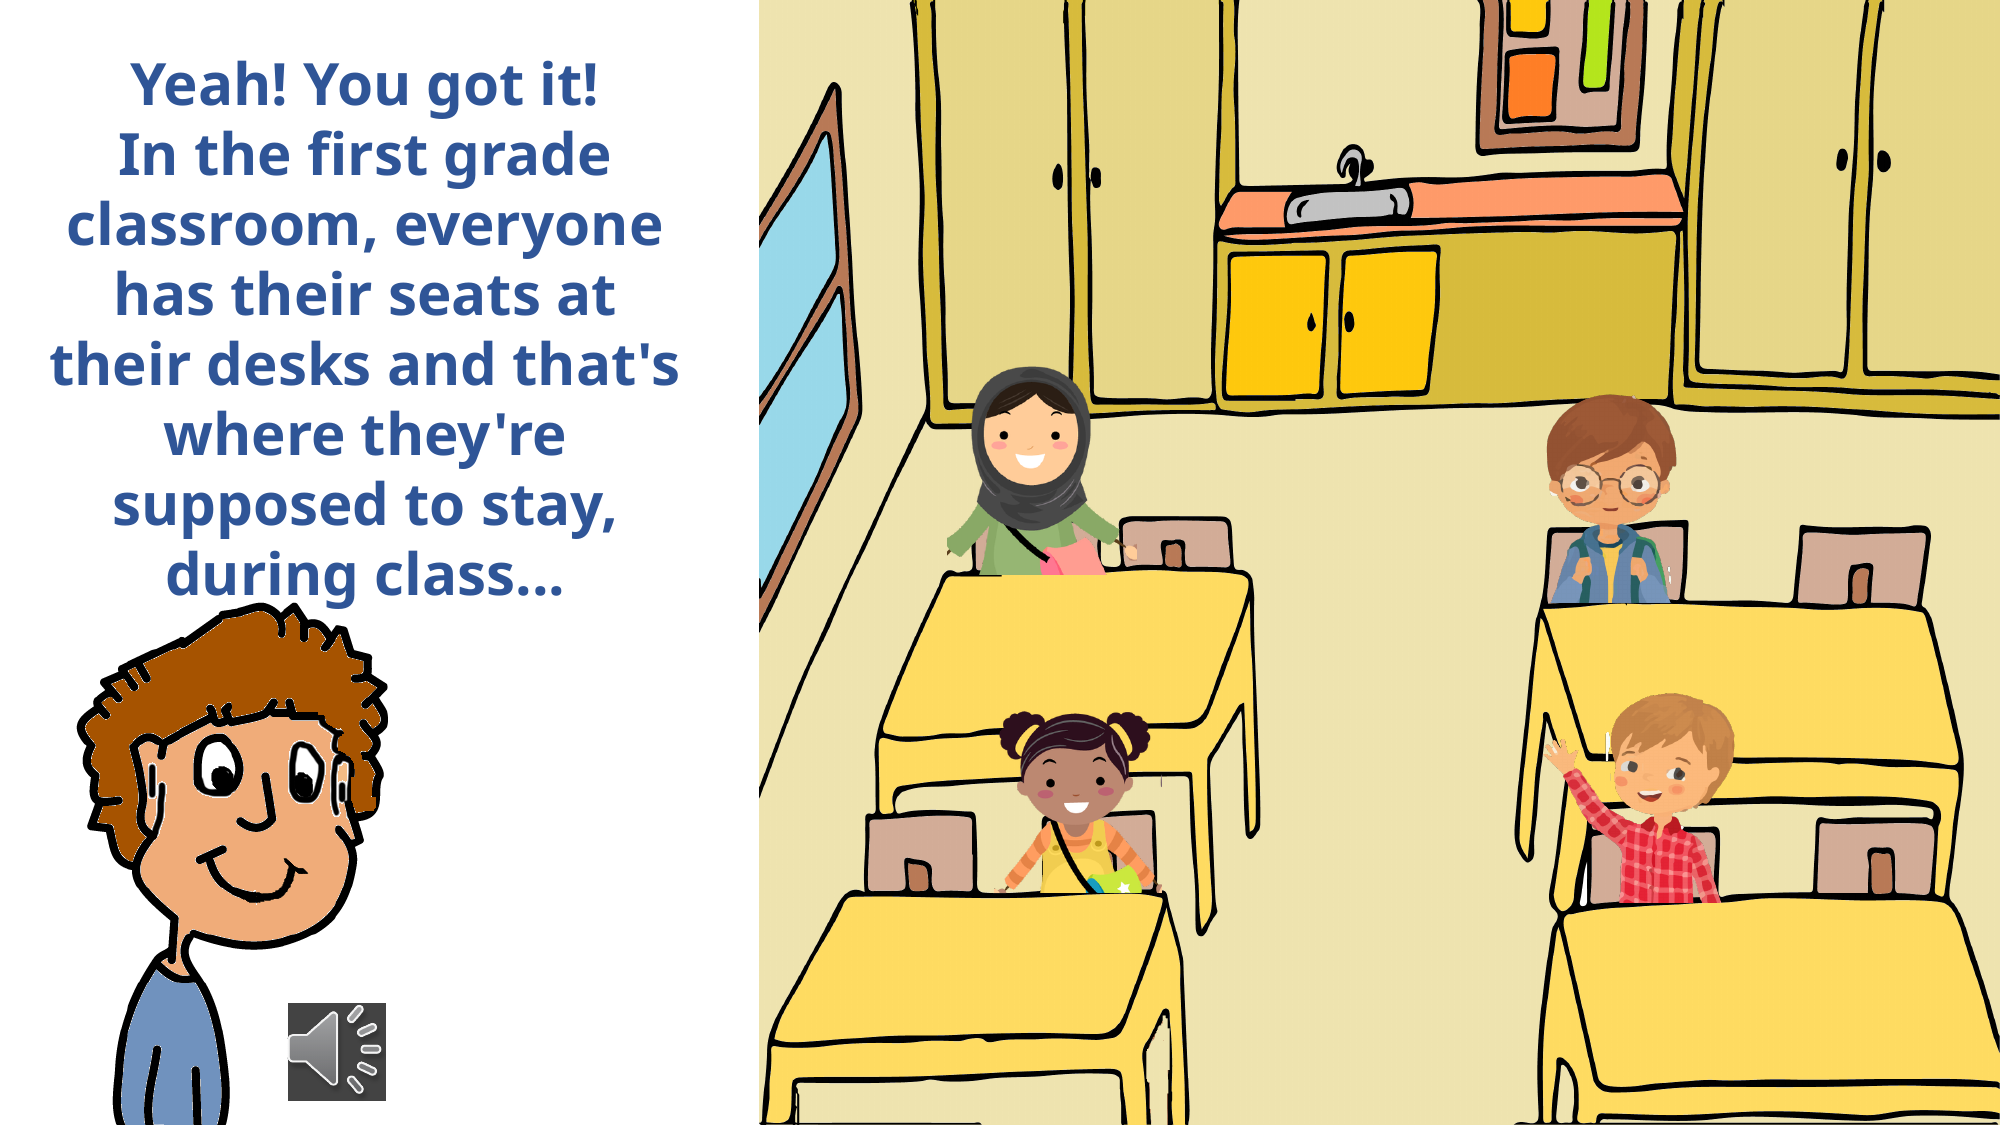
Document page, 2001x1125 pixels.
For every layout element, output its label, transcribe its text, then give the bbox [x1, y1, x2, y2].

text_box Yeah! You got it! In the first grade classroom, everyone has their seats at their desks and that's where they're supposed to stay, during class... [21, 40, 709, 615]
picture [76, 602, 388, 1125]
picture [759, 0, 2000, 1125]
